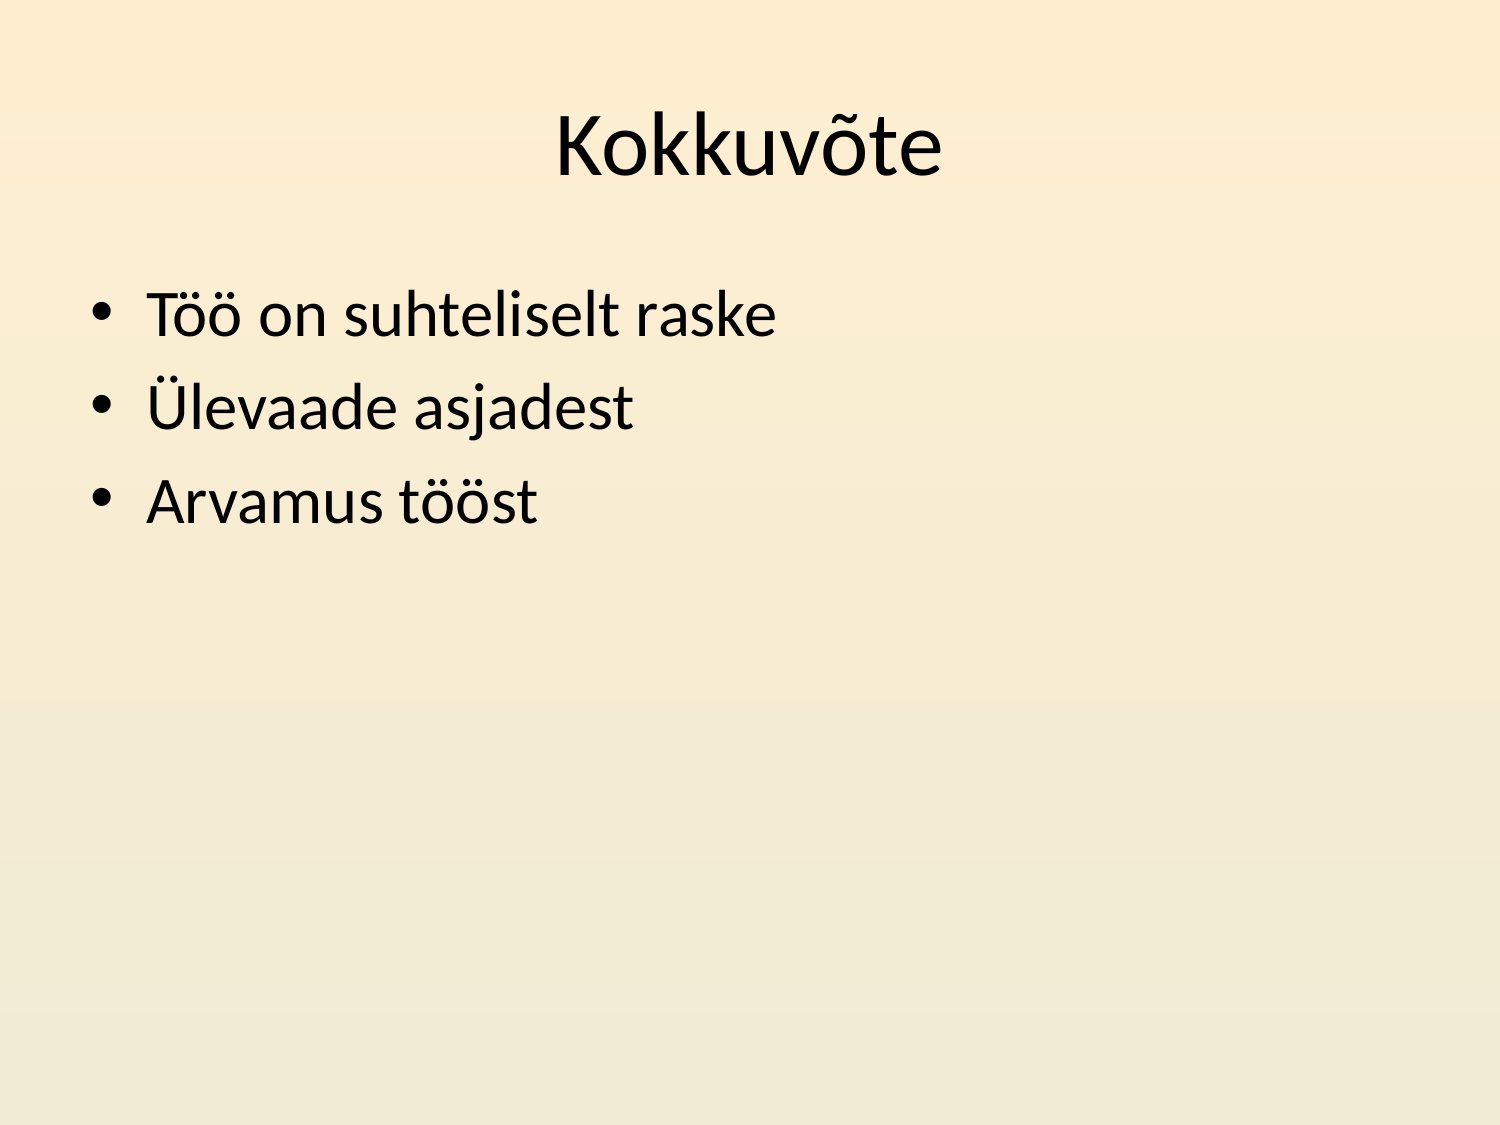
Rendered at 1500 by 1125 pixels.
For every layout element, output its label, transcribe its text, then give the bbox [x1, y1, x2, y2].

list Töö on suhteliselt raske Ülevaade asjadest Arvamus tööst [75, 262, 1425, 1005]
title Kokkuvõte [75, 45, 1425, 233]
